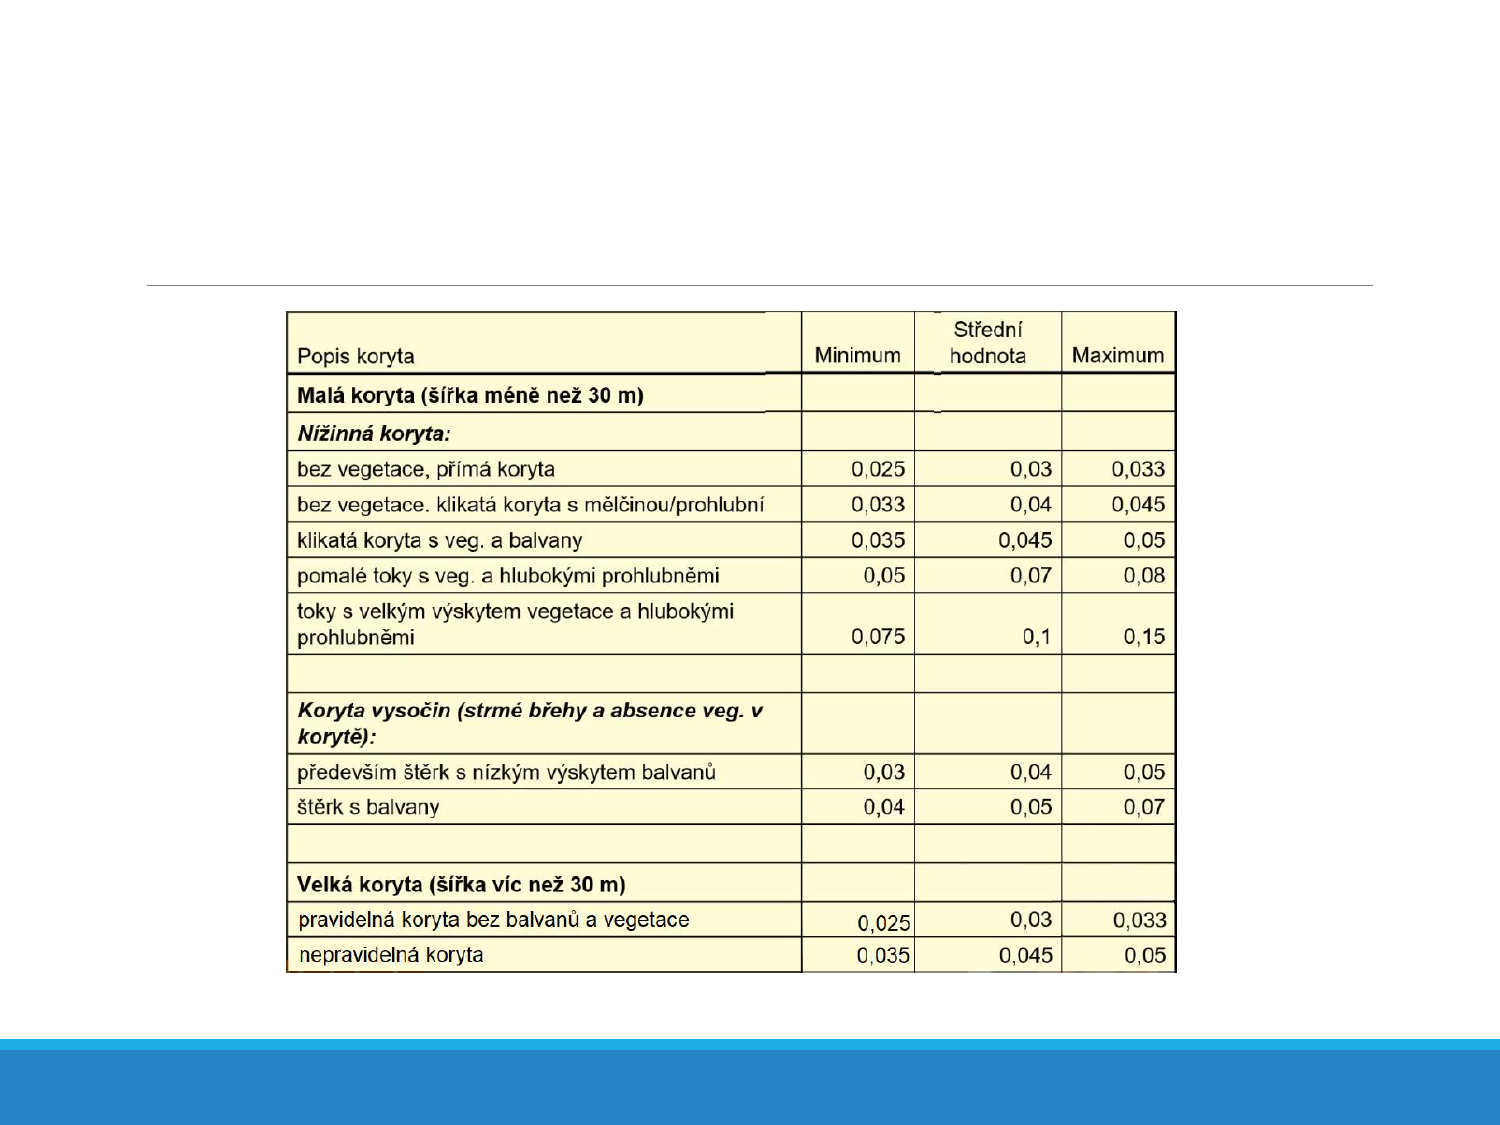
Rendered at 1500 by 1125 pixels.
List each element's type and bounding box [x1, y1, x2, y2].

picture [275, 302, 1183, 979]
